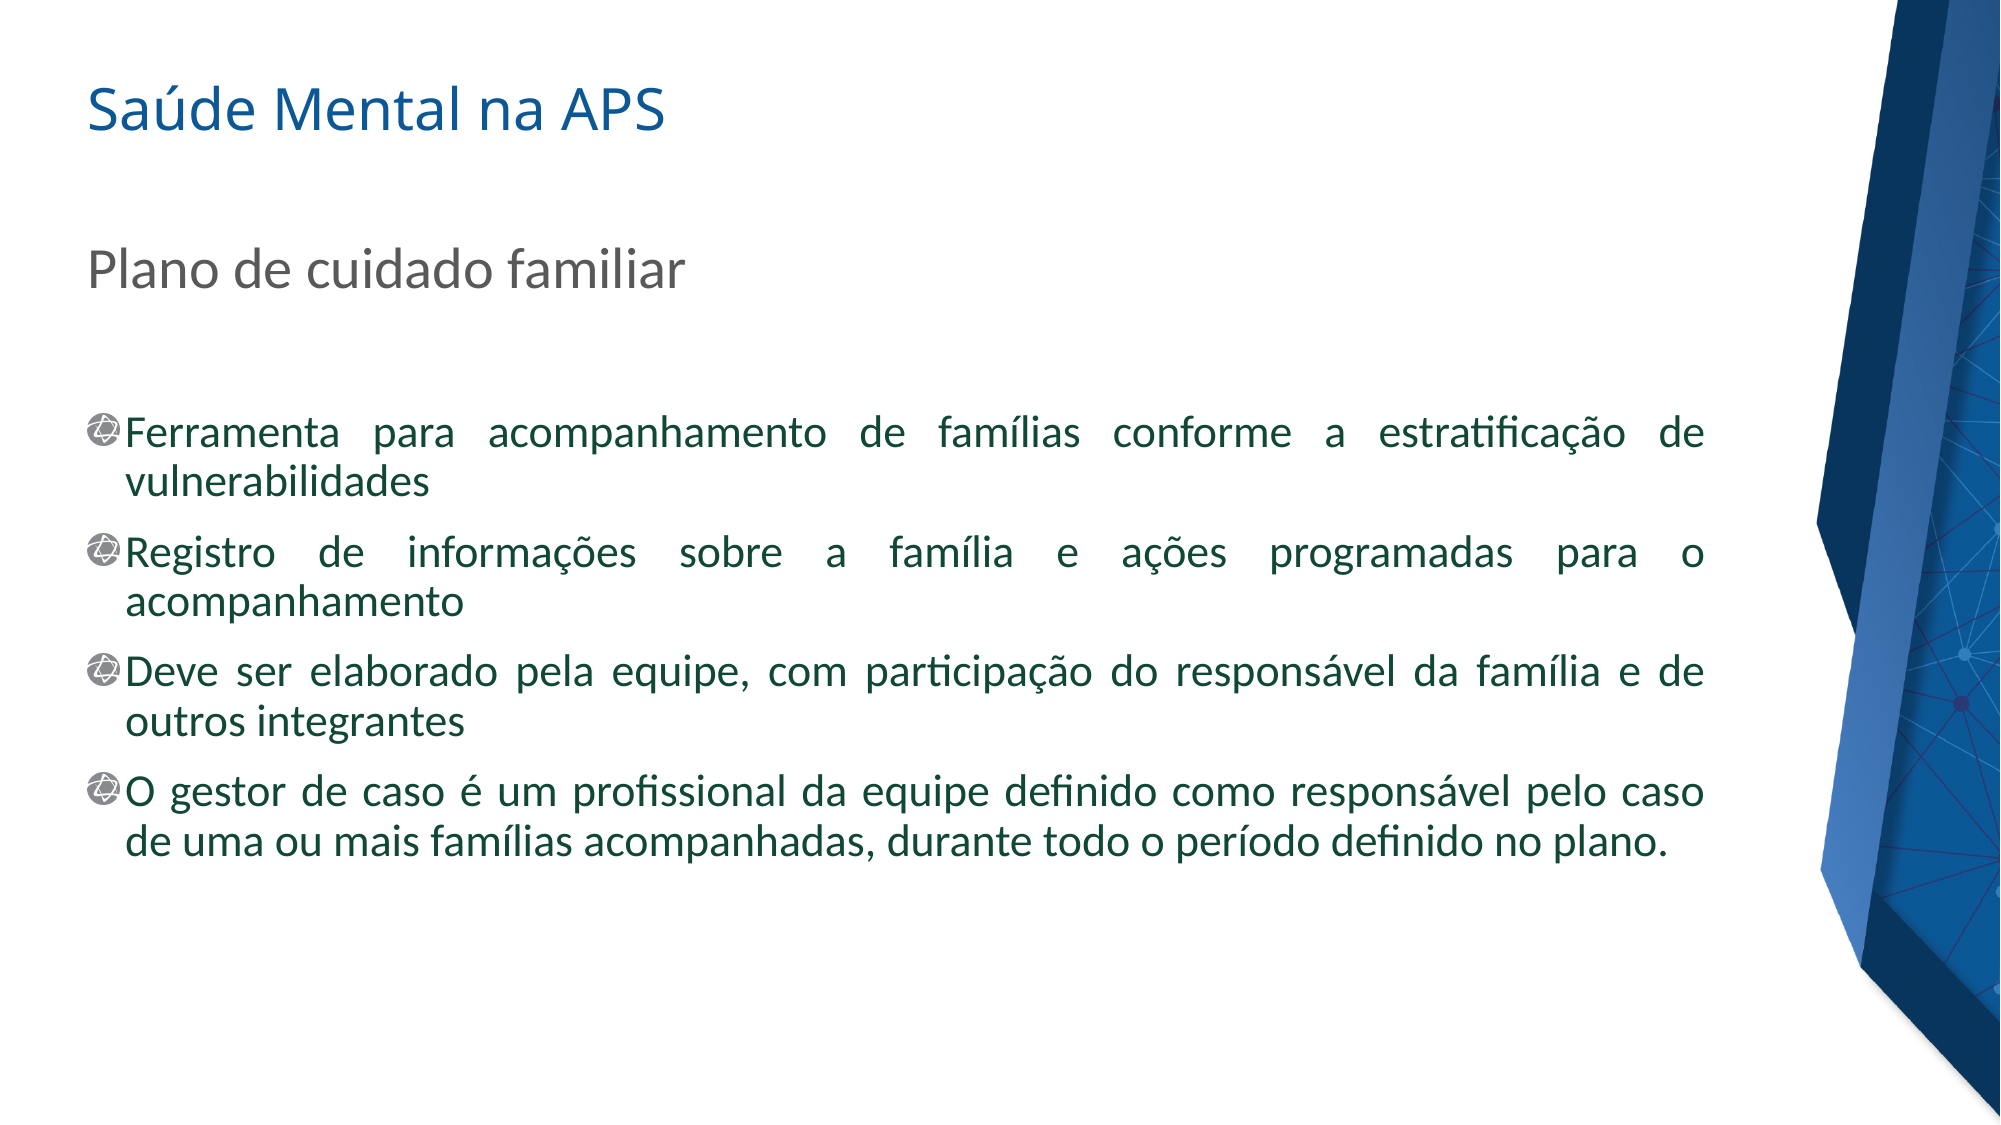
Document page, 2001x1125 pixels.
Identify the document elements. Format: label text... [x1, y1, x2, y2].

picture [1816, 0, 2000, 1125]
title Plano de cuidado familiar [72, 160, 1722, 379]
picture [87, 533, 120, 566]
picture [87, 413, 120, 446]
picture [87, 653, 120, 686]
list Ferramenta para acompanhamento de famílias conforme a estratificação de vulnerabilidades Registro de informações sobre a família e ações programadas para o acompanhamento Deve ser elaborado pela equipe, com participação do responsável da família e de outros integrantes O gestor de caso é um profissional da equipe definido como responsável pelo caso de uma ou mais famílias acompanhadas, durante todo o período definido no plano. [72, 400, 1722, 999]
picture [87, 772, 120, 805]
